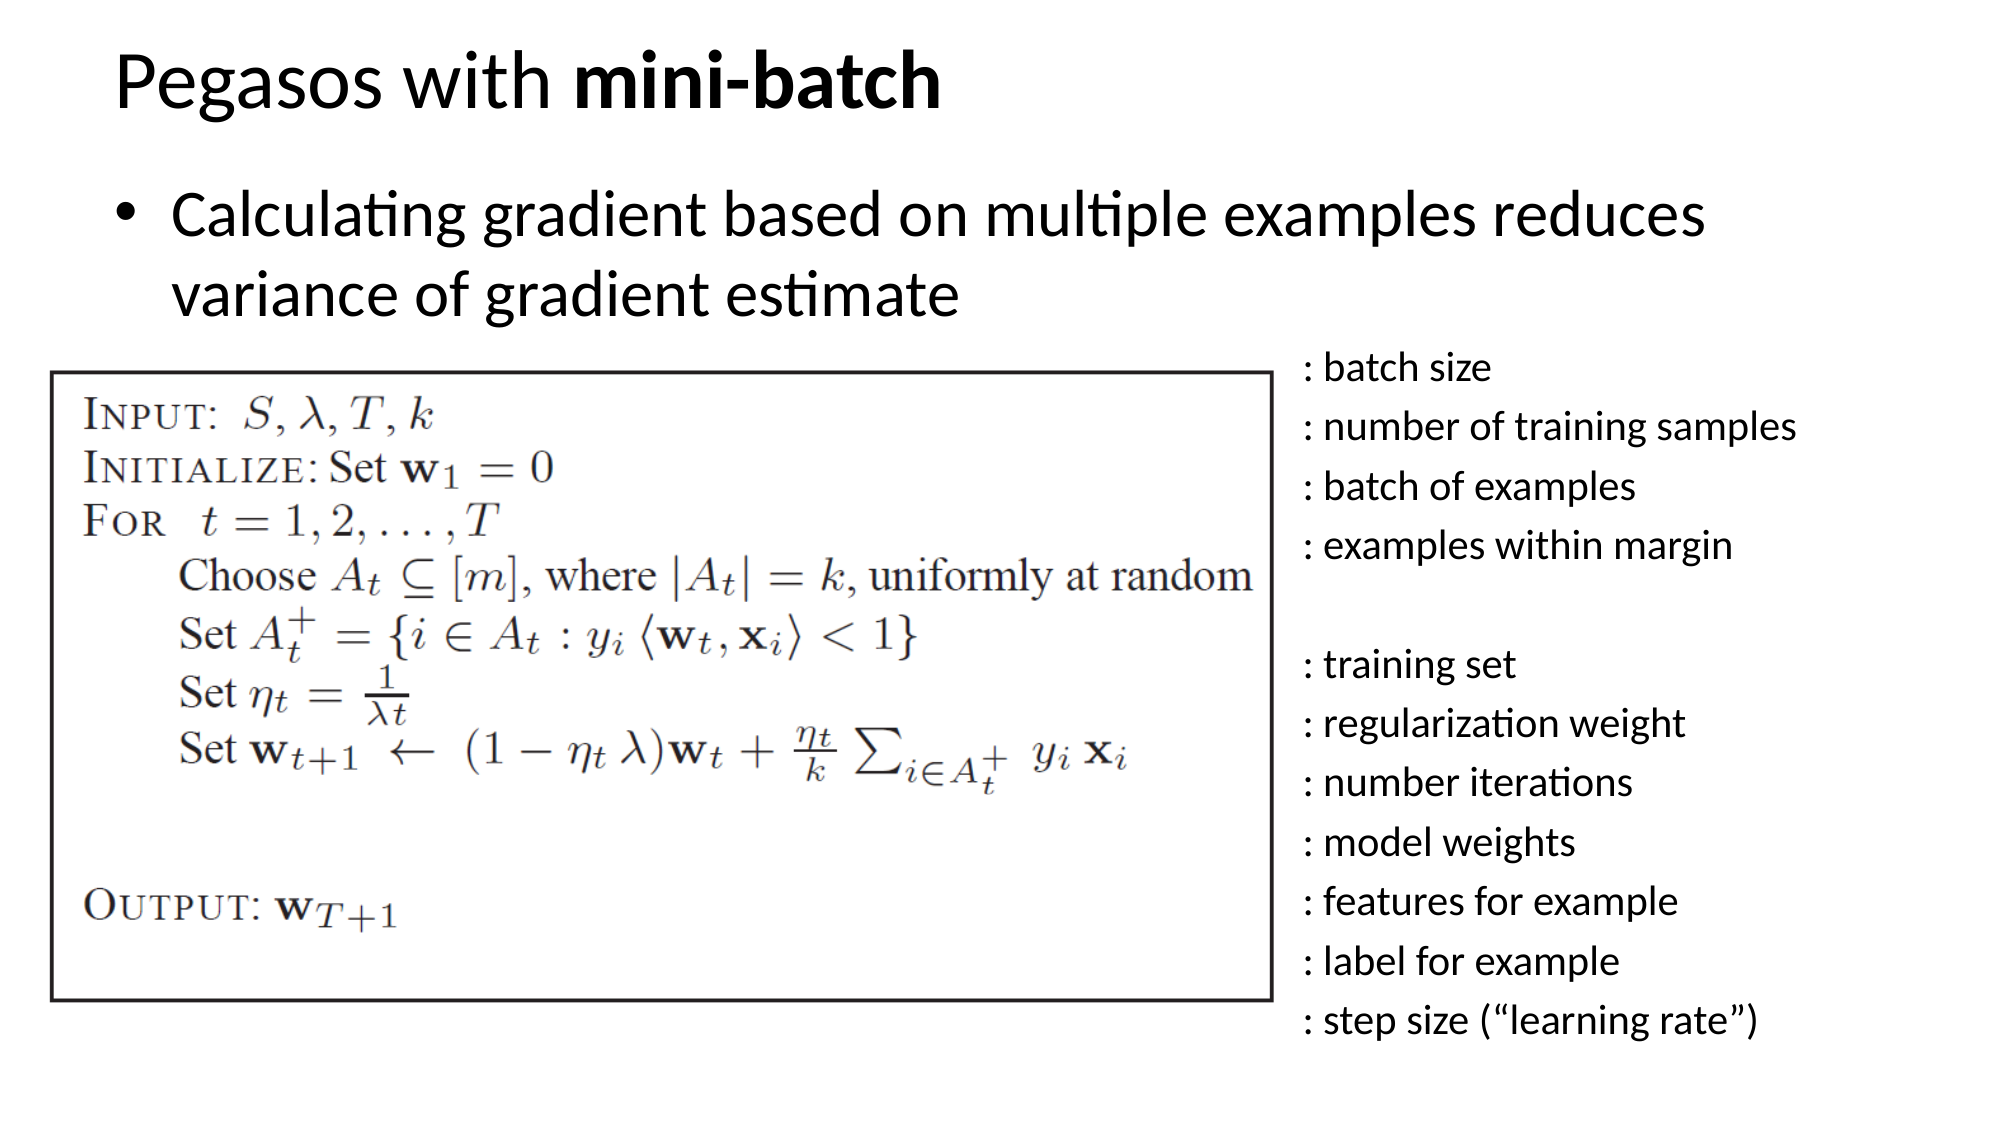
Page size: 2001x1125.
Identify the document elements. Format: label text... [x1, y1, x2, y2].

picture [0, 349, 1316, 1018]
list Calculating gradient based on multiple examples reduces variance of gradient estimate [99, 162, 1900, 1005]
title Pegasos with mini-batch [99, 0, 1900, 150]
